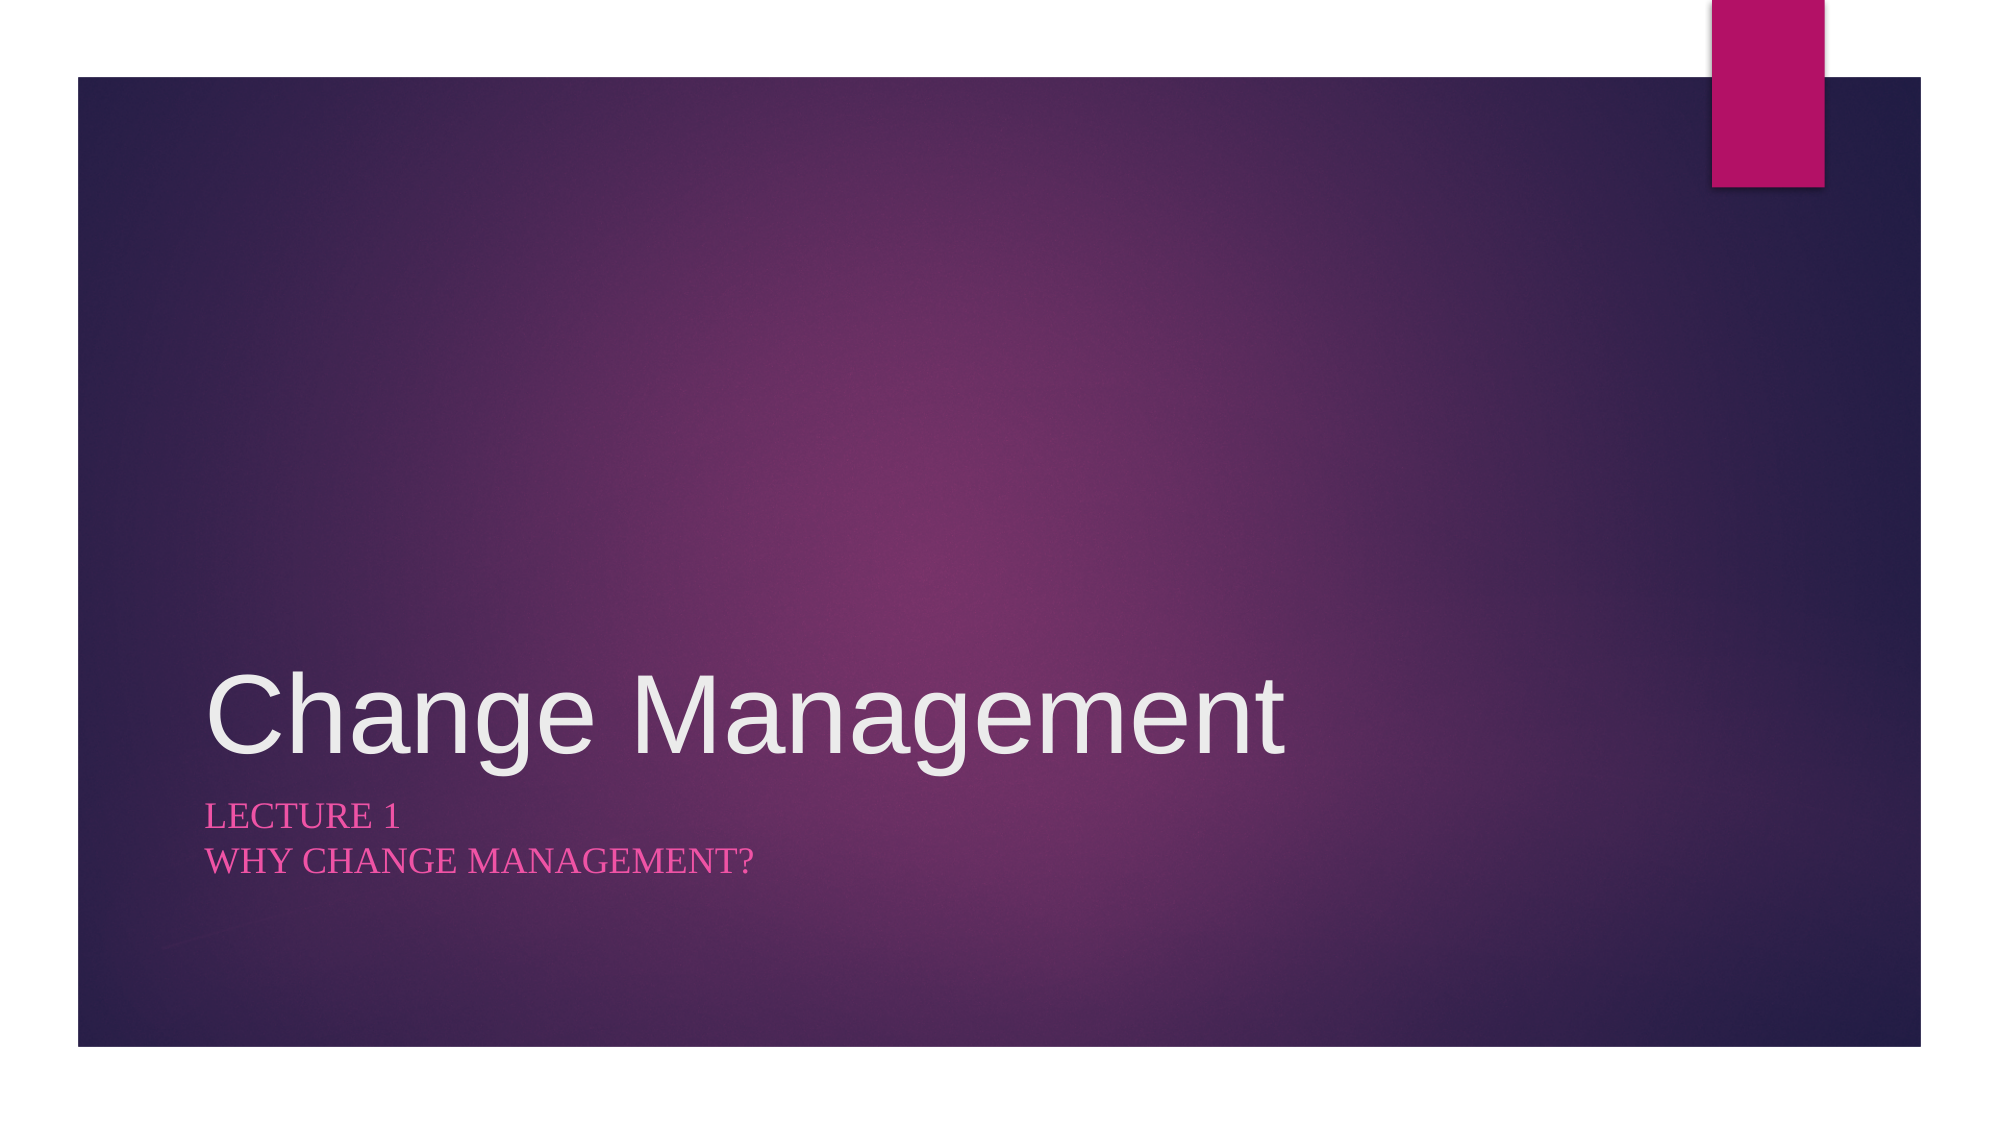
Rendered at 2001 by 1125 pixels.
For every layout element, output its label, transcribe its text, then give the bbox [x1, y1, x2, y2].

subtitle Lecture 1 Why Change Management? [189, 783, 1638, 925]
title Change Management [189, 344, 1638, 783]
